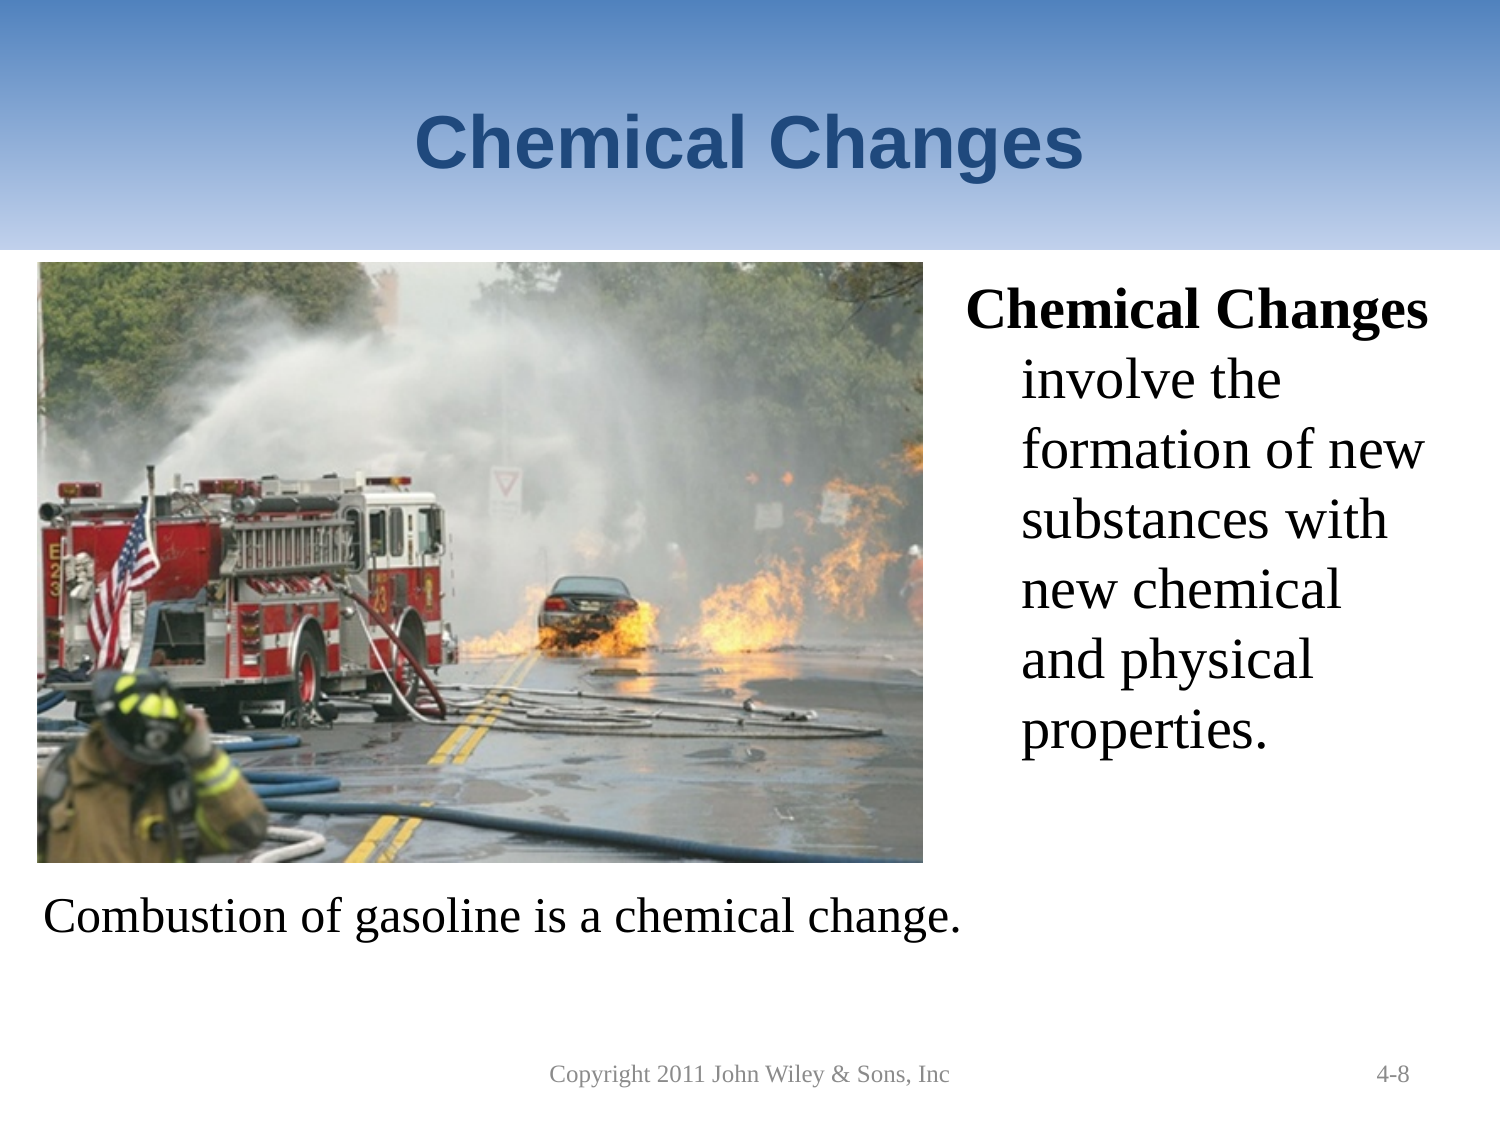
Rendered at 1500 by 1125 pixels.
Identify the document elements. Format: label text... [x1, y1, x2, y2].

text_box Combustion of gasoline is a chemical change. [28, 874, 978, 950]
list Chemical Changes involve the formation of new substances with new chemical and physical properties. [949, 262, 1451, 1006]
slide_number 4-8 [1074, 1042, 1425, 1103]
footer Copyright 2011 John Wiley & Sons, Inc [512, 1042, 988, 1103]
picture [37, 262, 924, 863]
title Chemical Changes [74, 44, 1426, 233]
